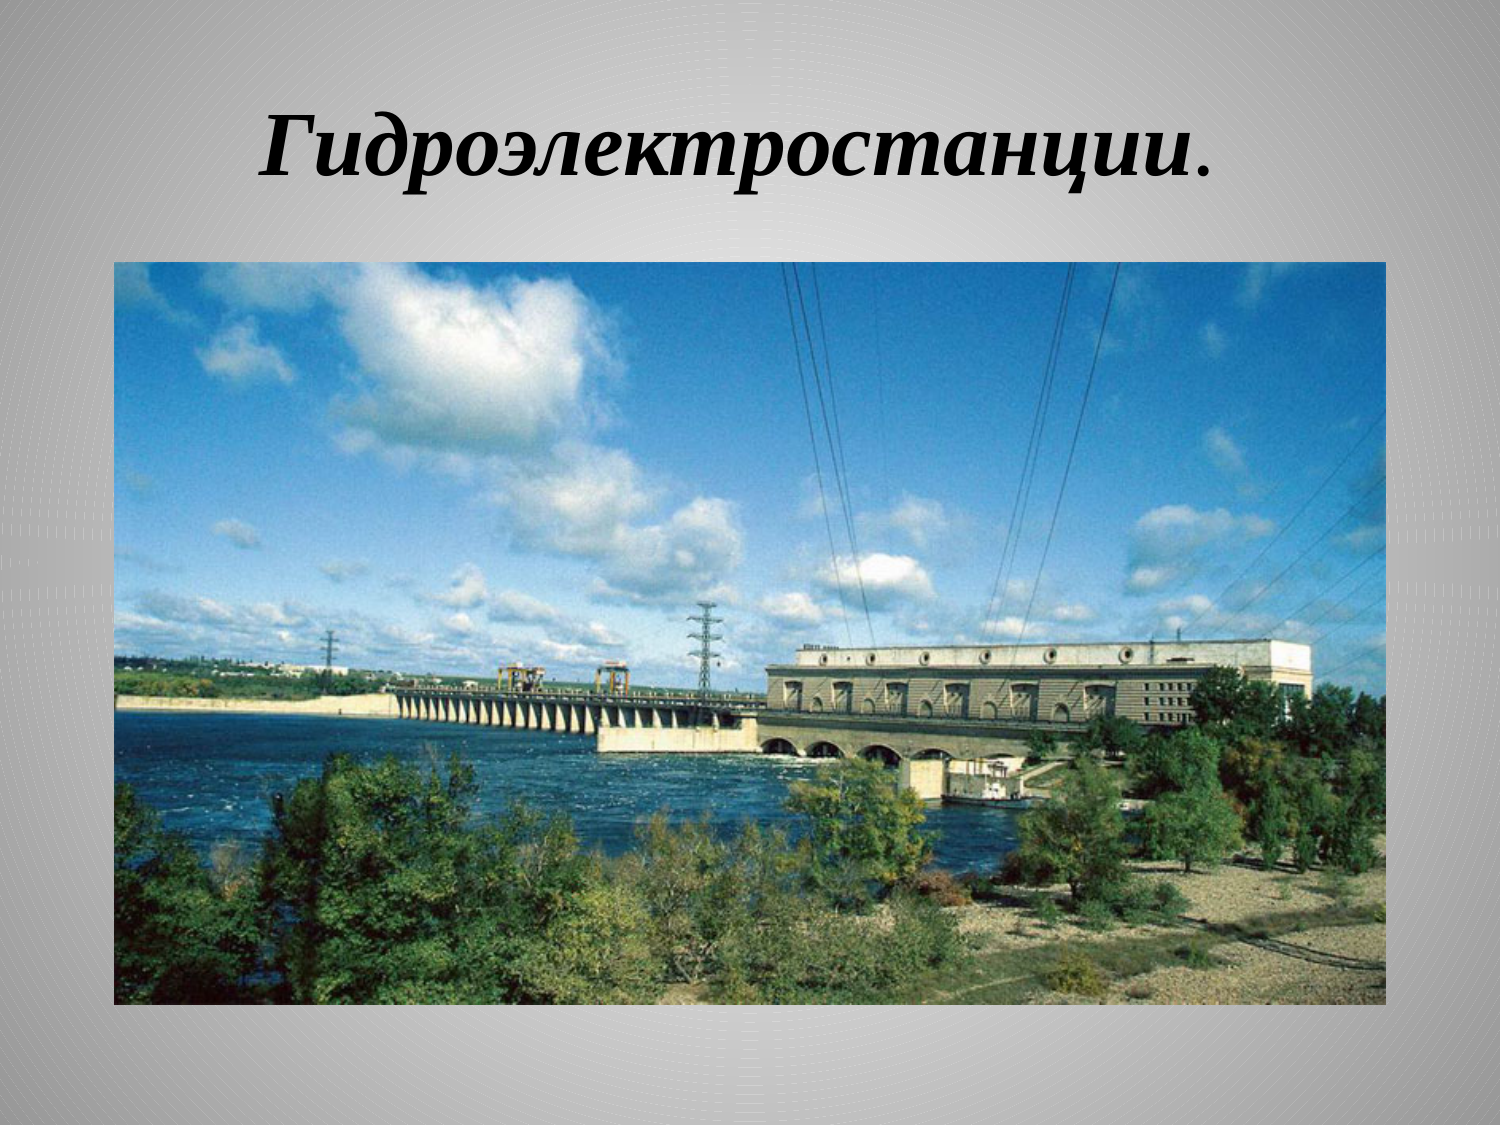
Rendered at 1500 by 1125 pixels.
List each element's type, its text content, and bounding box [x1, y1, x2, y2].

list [113, 262, 1387, 1006]
title Гидроэлектростанции. [75, 45, 1425, 233]
